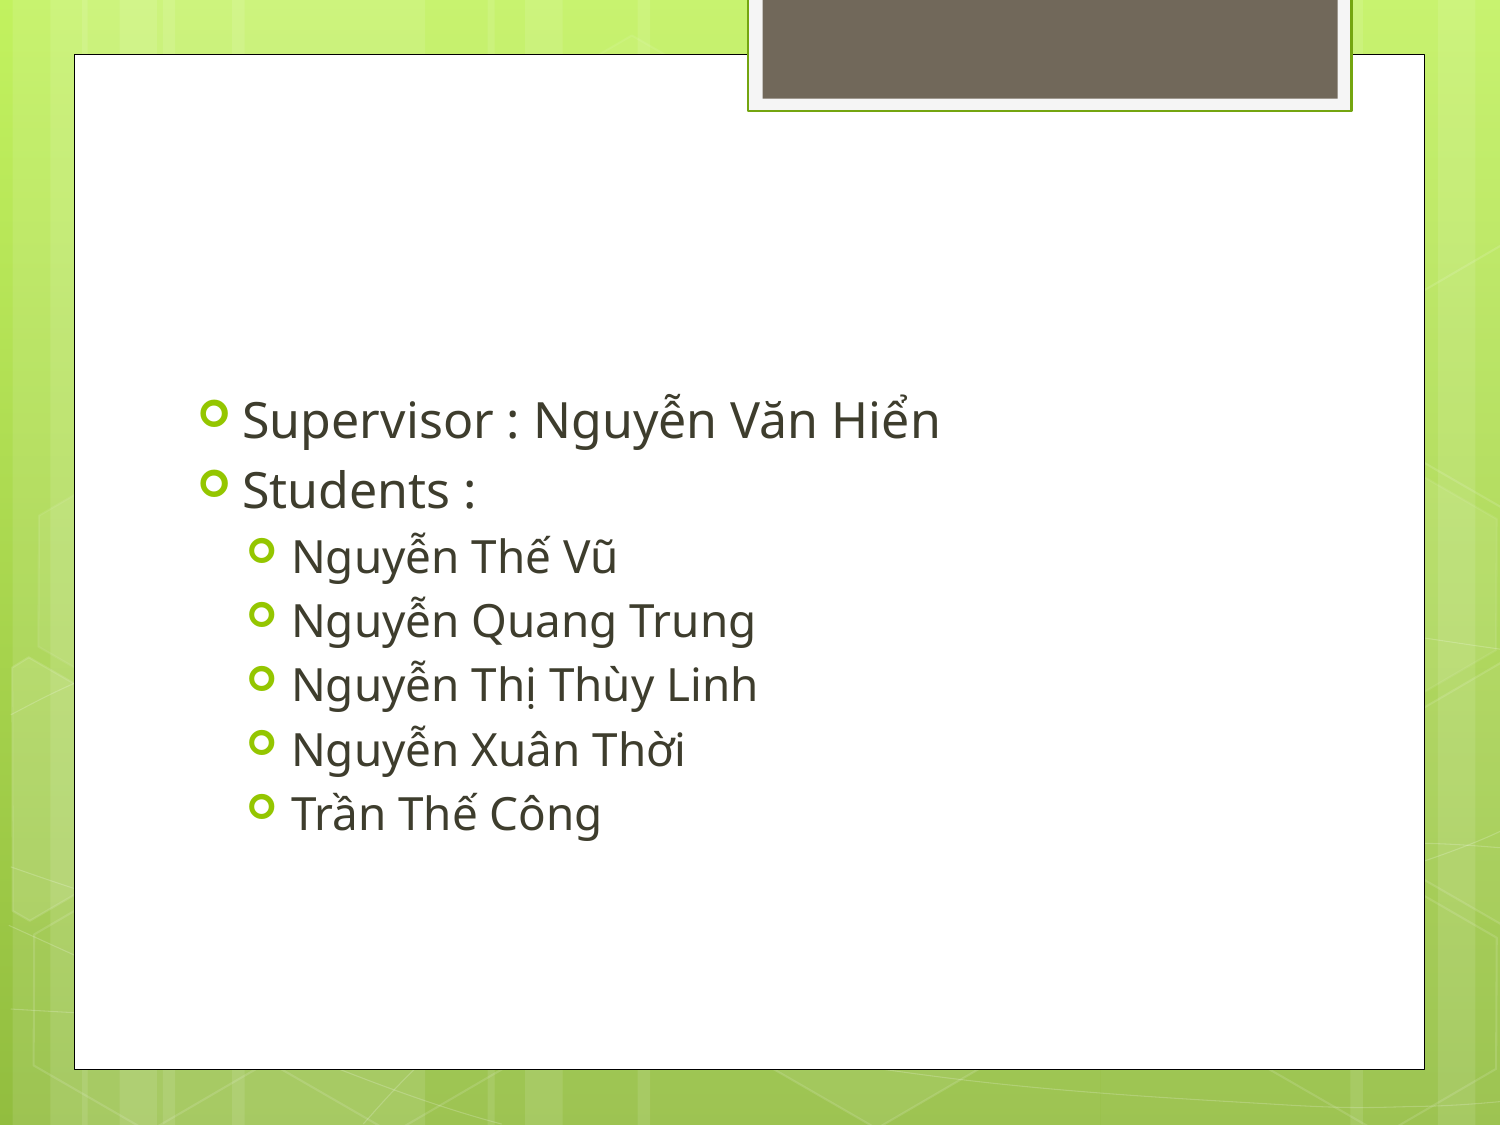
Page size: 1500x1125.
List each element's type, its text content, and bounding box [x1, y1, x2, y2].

list Supervisor : Nguyễn Văn Hiển Students : Nguyễn Thế Vũ Nguyễn Quang Trung Nguyễn Thị Thùy Linh Nguyễn Xuân Thời Trần Thế Công [171, 381, 1283, 957]
